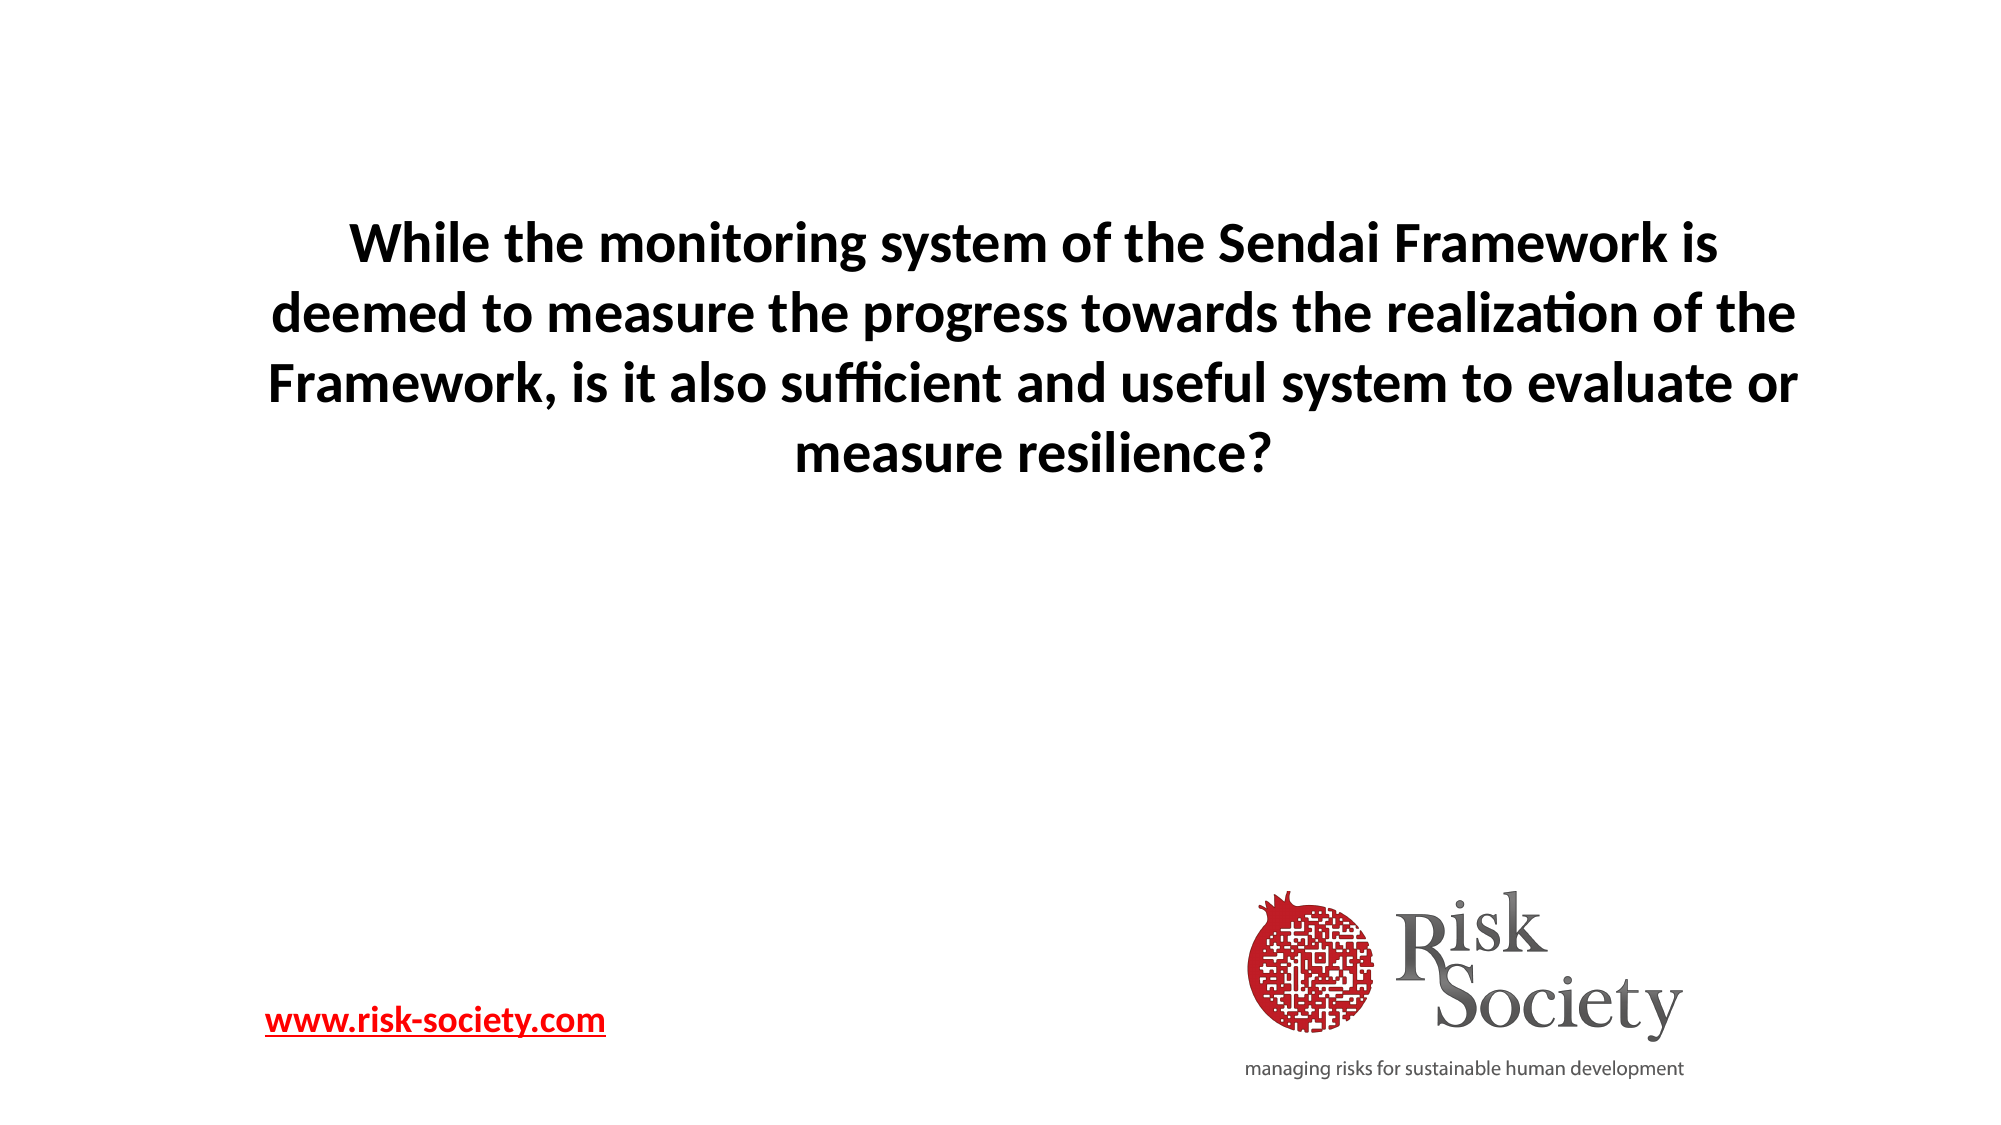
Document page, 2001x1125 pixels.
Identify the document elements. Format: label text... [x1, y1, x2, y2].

table_header www.risk-society.com [251, 847, 999, 1122]
picture [1246, 891, 1684, 1080]
subtitle While the monitoring system of the Sendai Framework is deemed to measure the progress towards the realization of the Framework, is it also sufficient and useful system to evaluate or measure resilience? [249, 199, 1819, 609]
table_header [1001, 847, 1749, 1122]
